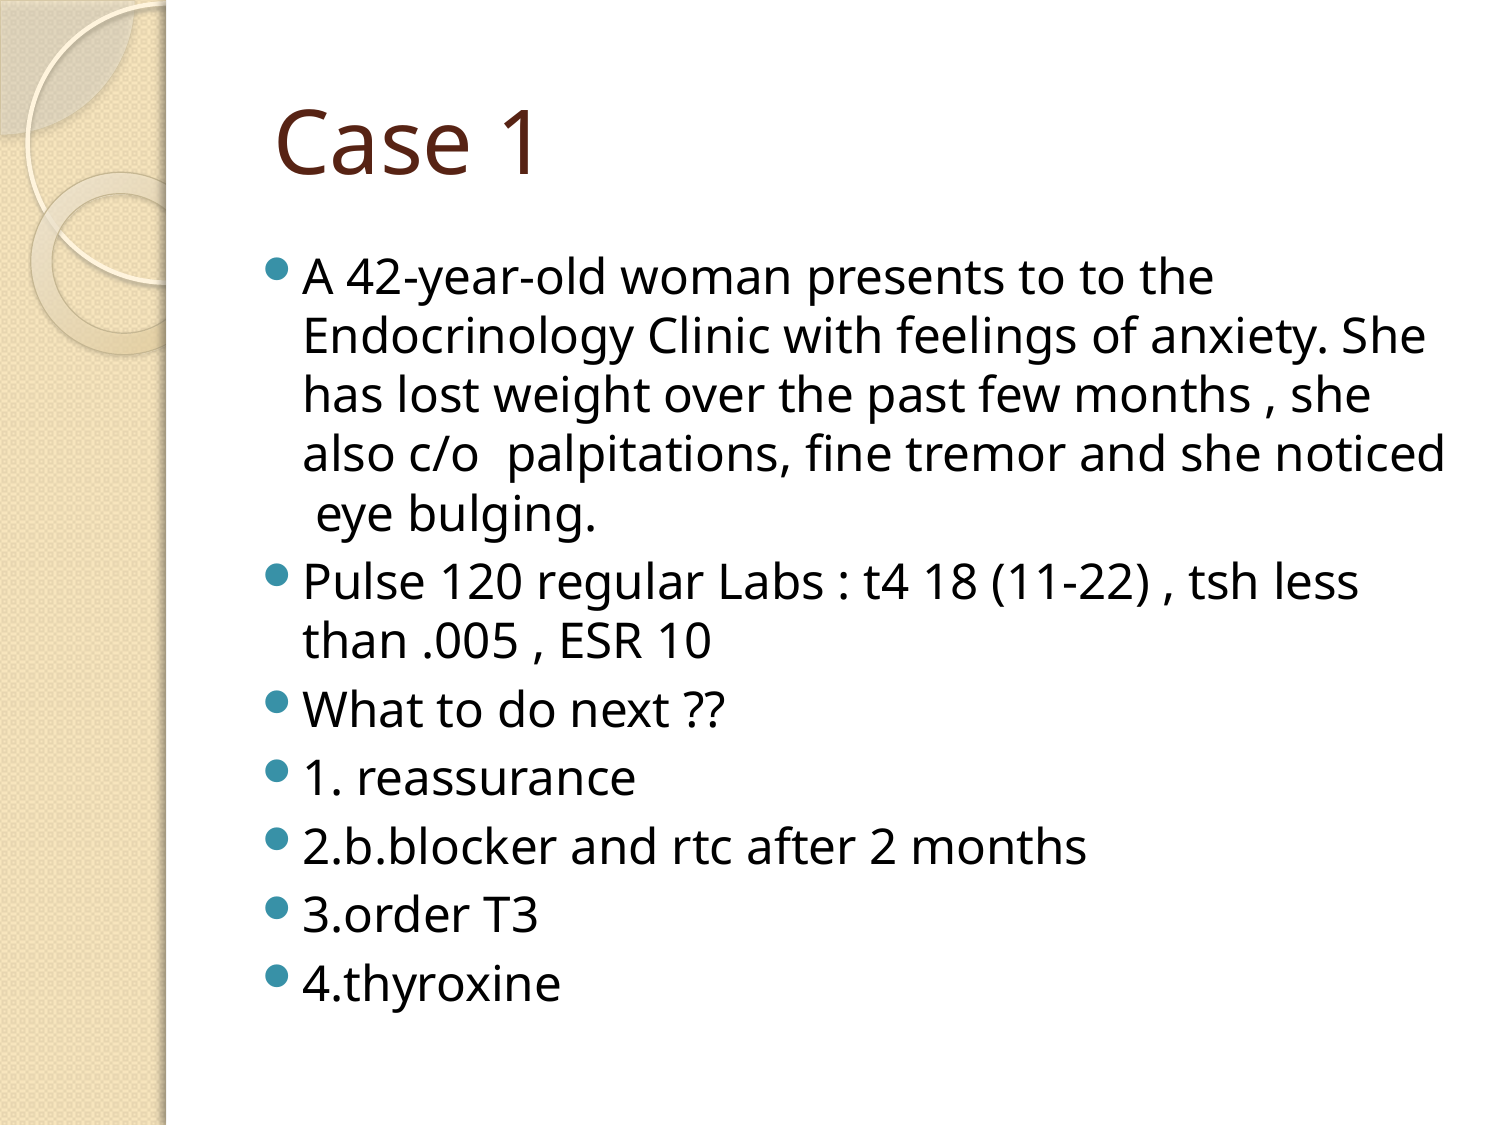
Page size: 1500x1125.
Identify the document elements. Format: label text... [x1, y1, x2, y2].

list A 42-year-old woman presents to to the Endocrinology Clinic with feelings of anxiety. She has lost weight over the past few months , she also c/o palpitations, fine tremor and she noticed eye bulging. Pulse 120 regular Labs : t4 18 (11-22) , tsh less than .005 , ESR 10 What to do next ?? 1. reassurance 2.b.blocker and rtc after 2 months 3.order T3 4.thyroxine [235, 237, 1466, 1025]
title Case 1 [235, 45, 1466, 233]
